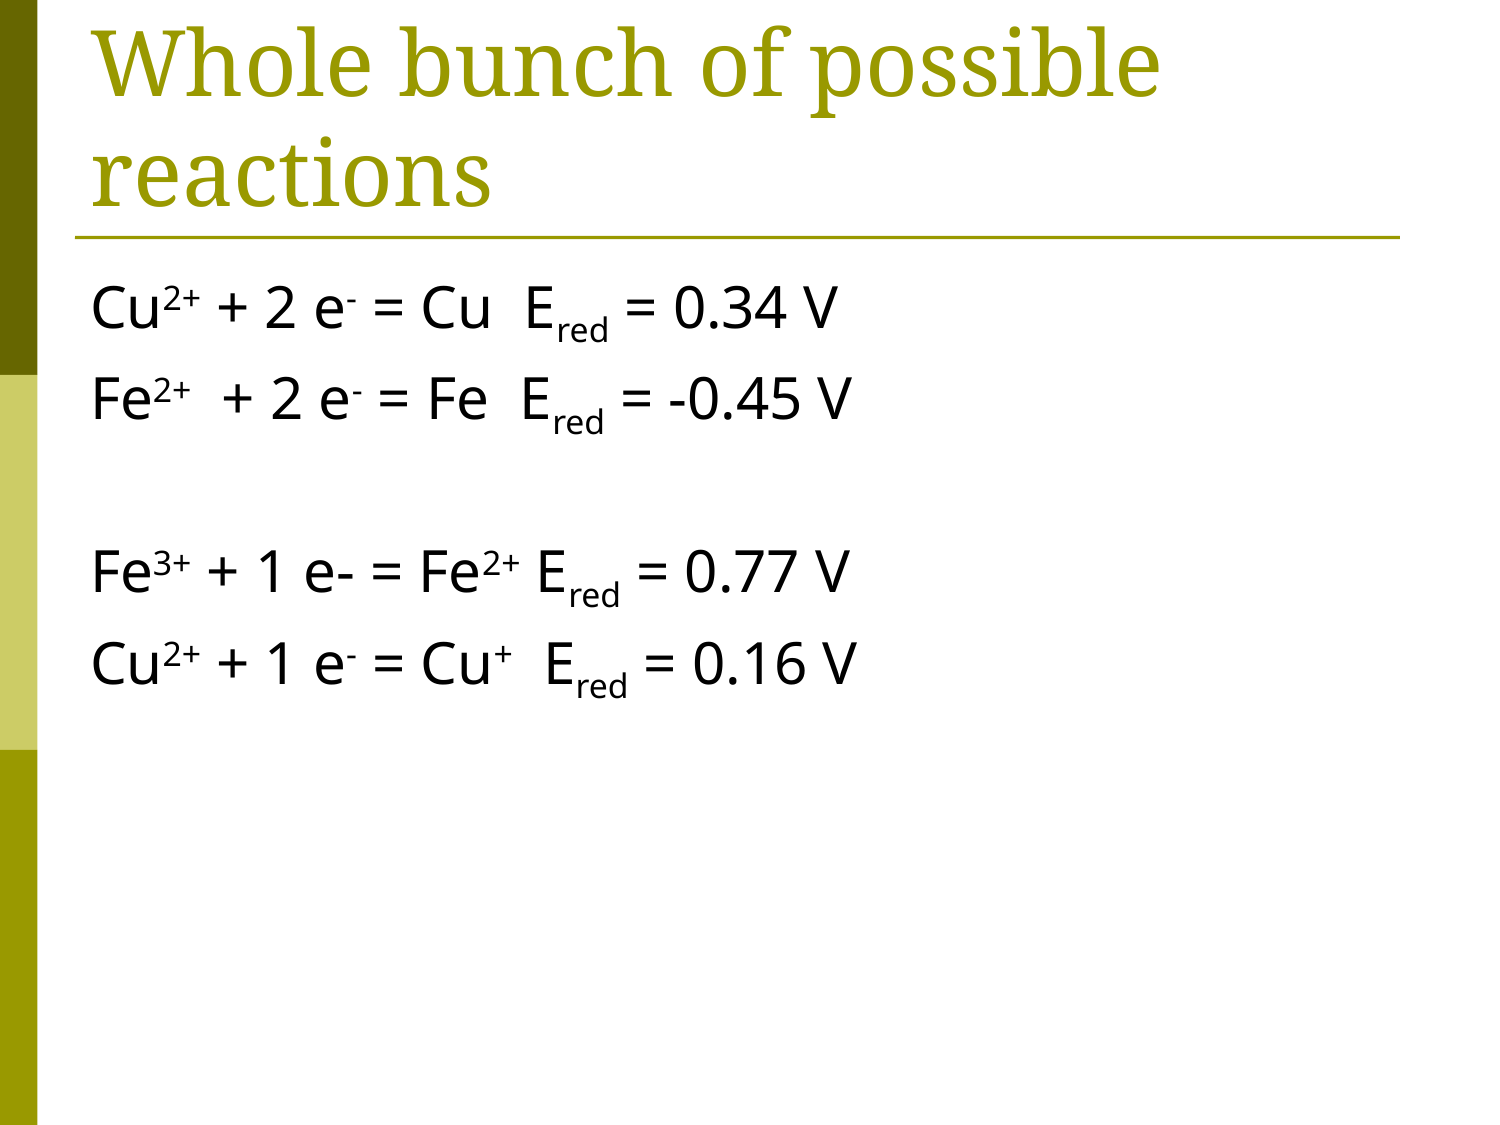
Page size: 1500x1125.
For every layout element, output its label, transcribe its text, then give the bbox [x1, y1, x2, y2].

title Whole bunch of possible reactions [75, 45, 1425, 233]
list Cu2+ + 2 e- = Cu Ered = 0.34 V Fe2+ + 2 e- = Fe Ered = -0.45 V Fe3+ + 1 e- = Fe2+ Ered = 0.77 V Cu2+ + 1 e- = Cu+ Ered = 0.16 V [75, 262, 1425, 1006]
